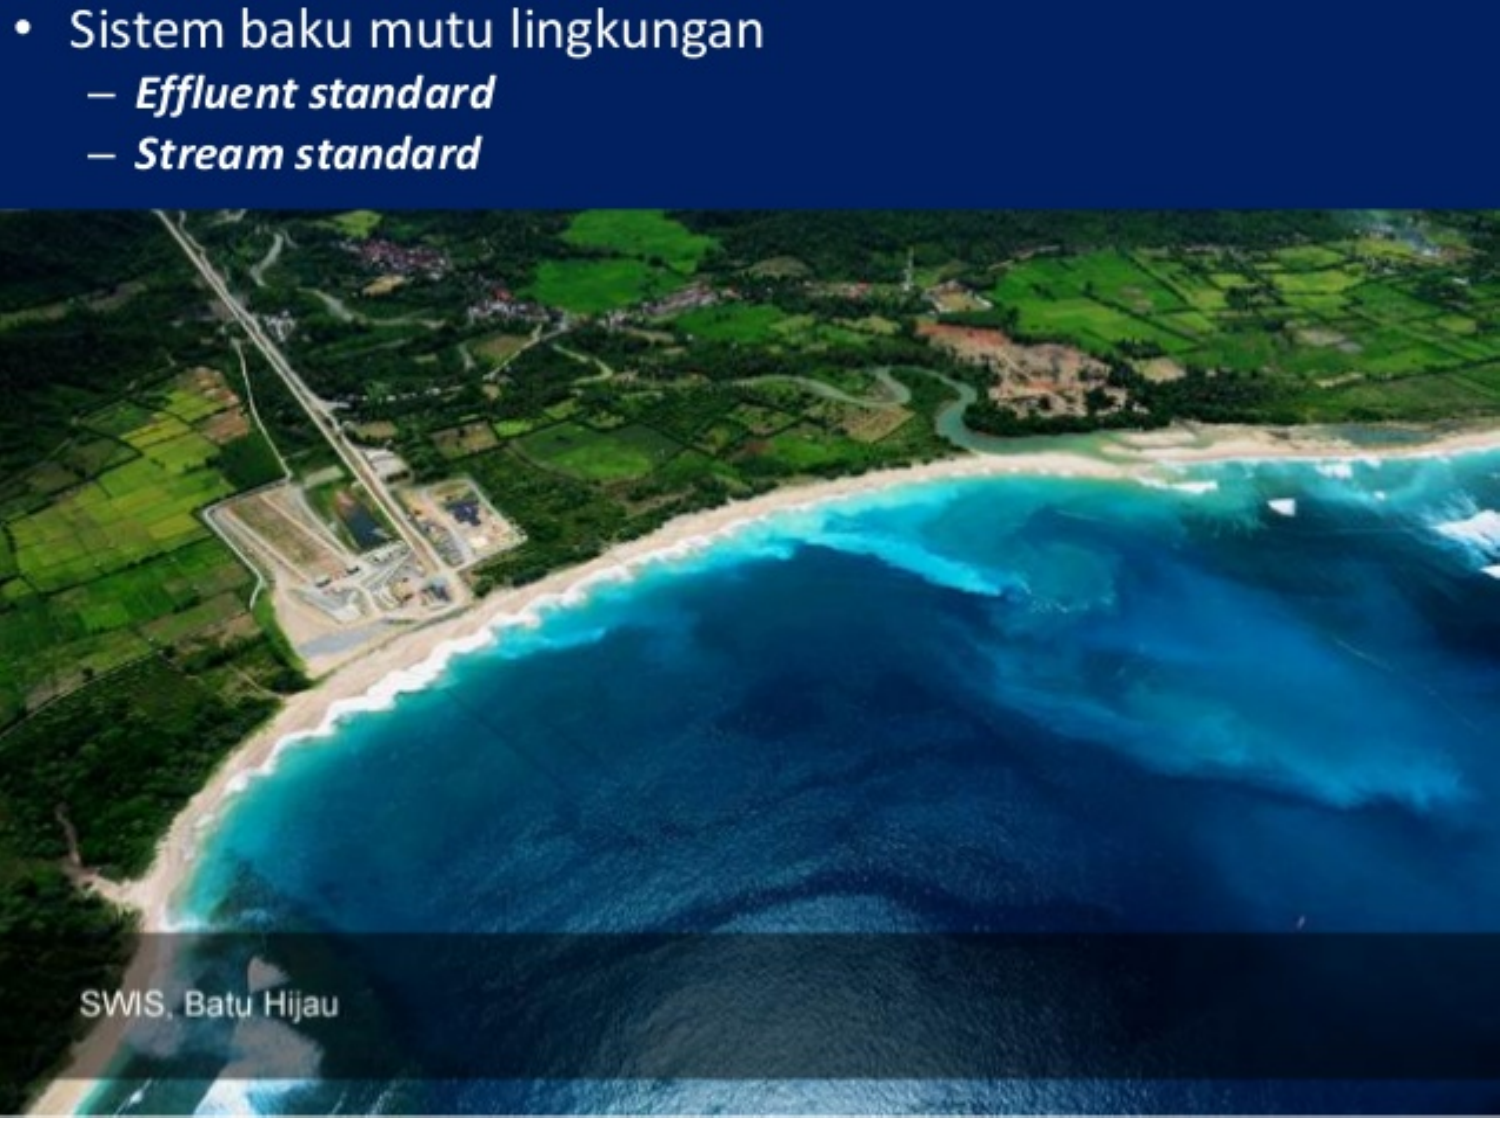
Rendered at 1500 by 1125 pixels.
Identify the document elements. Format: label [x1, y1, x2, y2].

list [0, 0, 1500, 1118]
